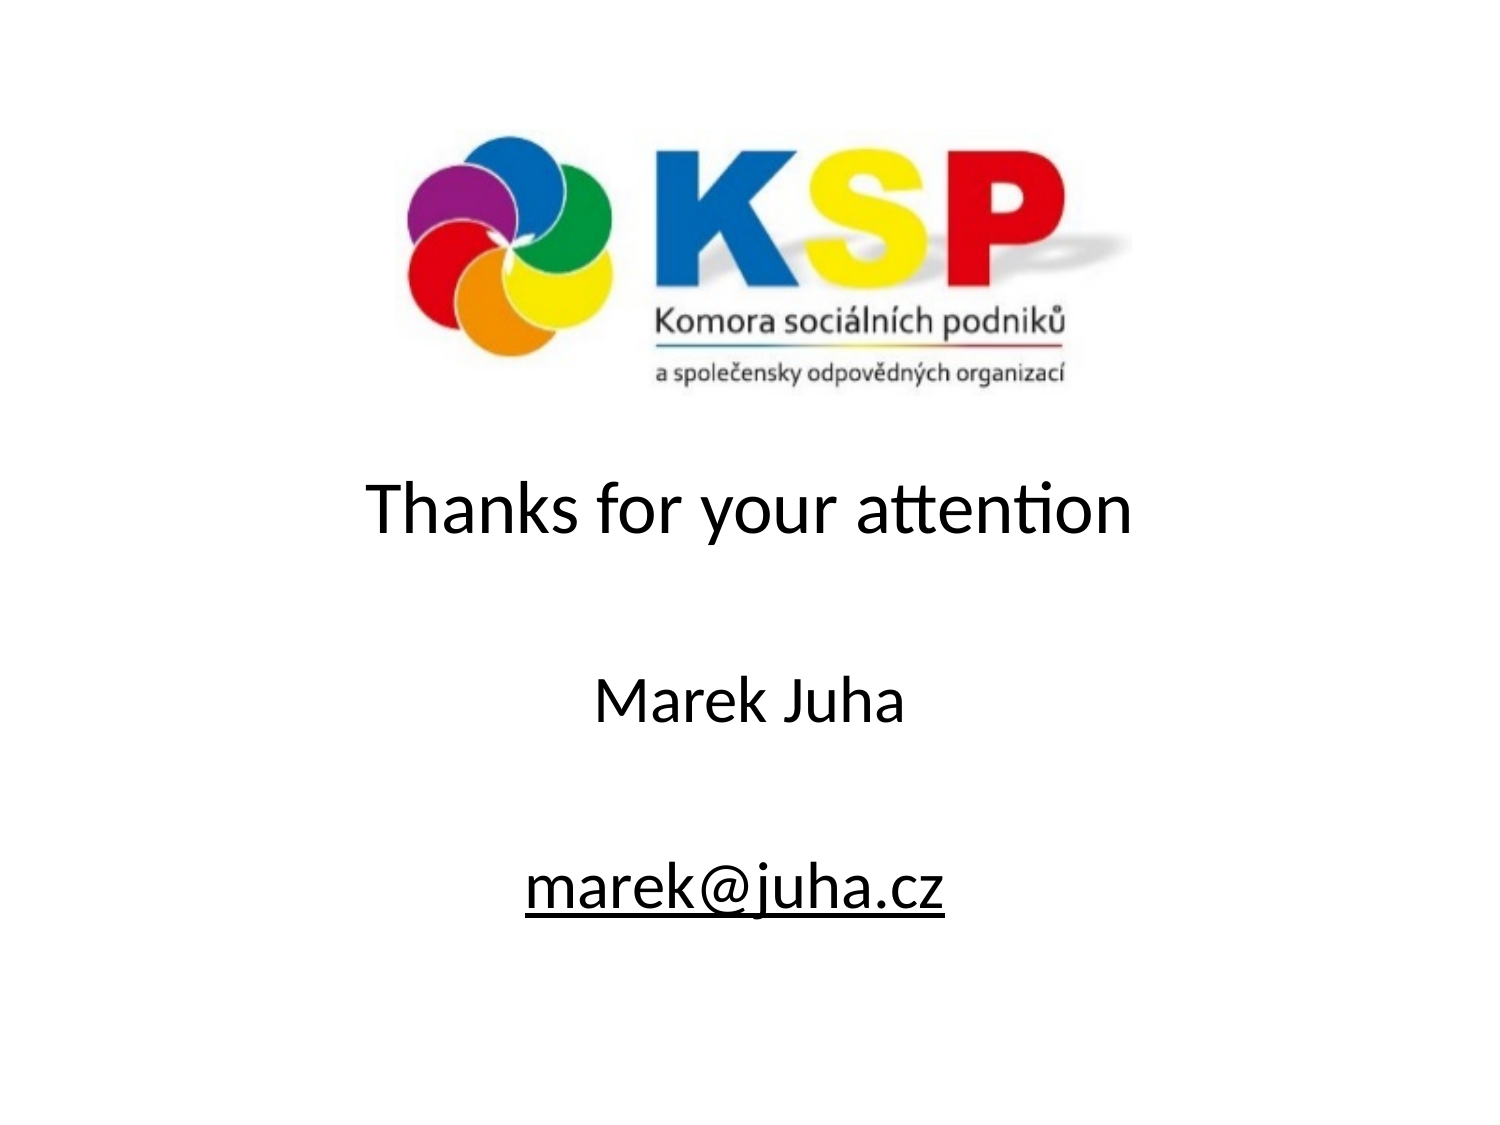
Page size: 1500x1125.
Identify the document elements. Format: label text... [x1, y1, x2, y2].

picture [395, 129, 1133, 396]
list Thanks for your attention Marek Juha marek@juha.cz [75, 262, 1425, 1059]
